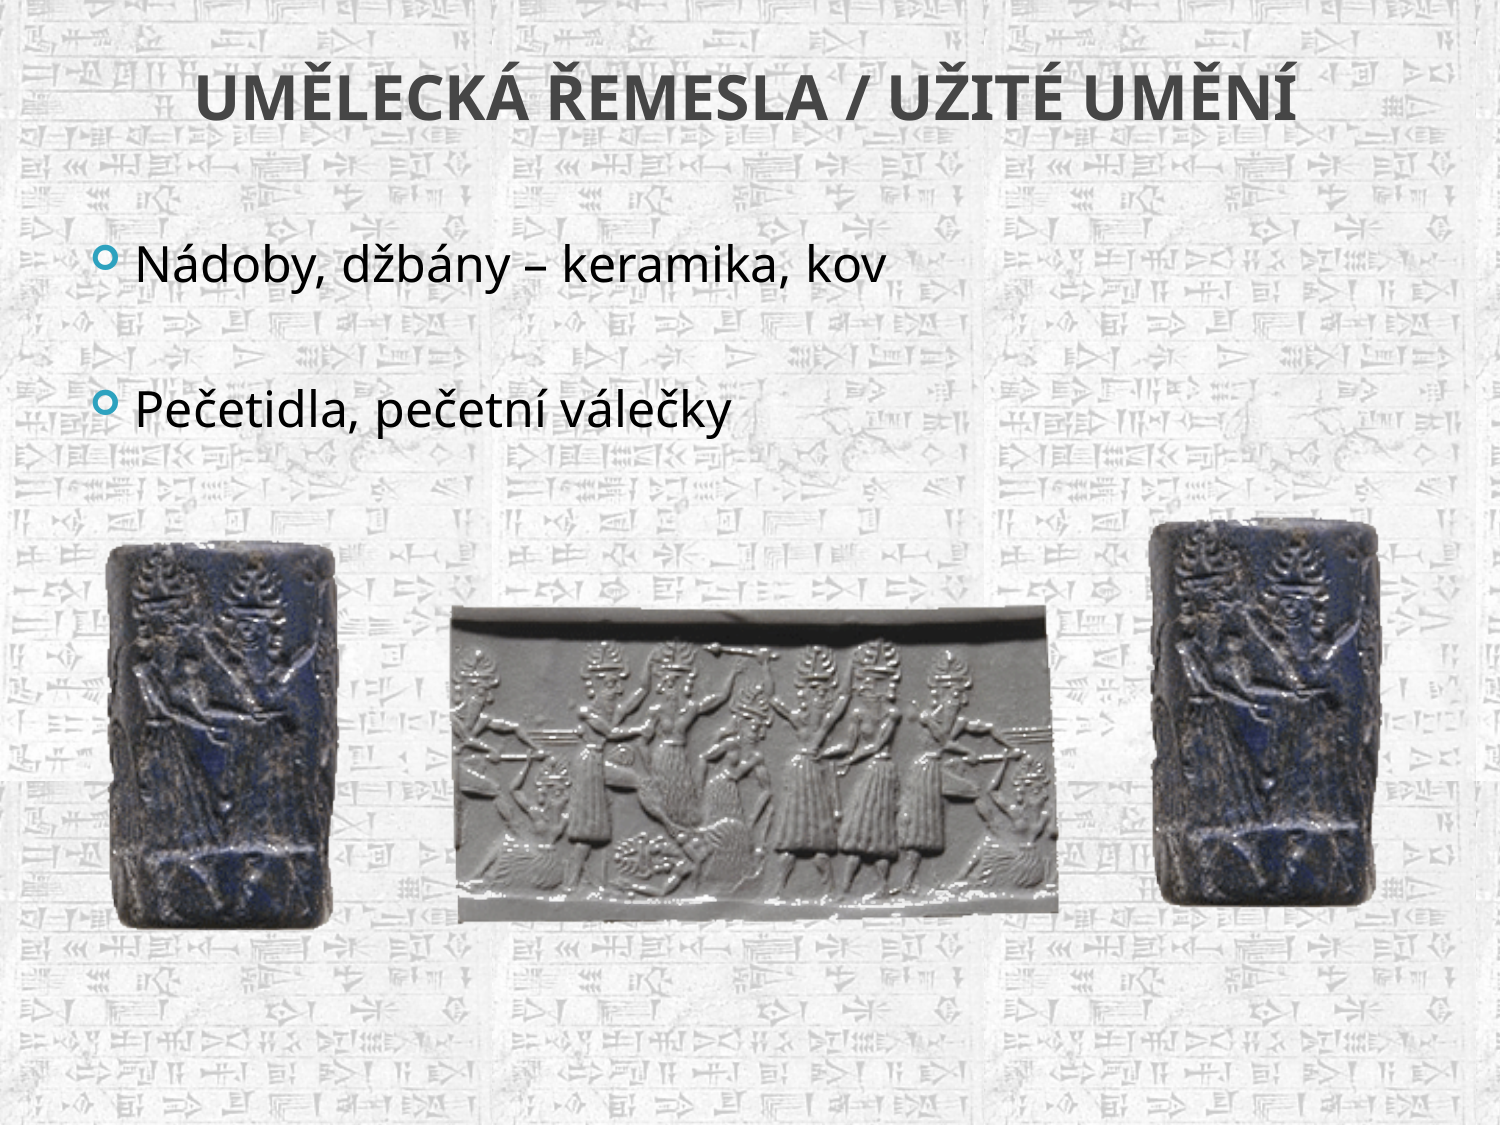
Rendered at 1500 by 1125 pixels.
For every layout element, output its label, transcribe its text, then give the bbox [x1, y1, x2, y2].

picture [93, 503, 359, 955]
title umělecká řemesla / užité umění [75, 45, 1418, 141]
list Nádoby, džbány – keramika, kov Pečetidla, pečetní válečky [75, 152, 1418, 1062]
picture [433, 597, 1070, 932]
picture [1136, 480, 1402, 931]
